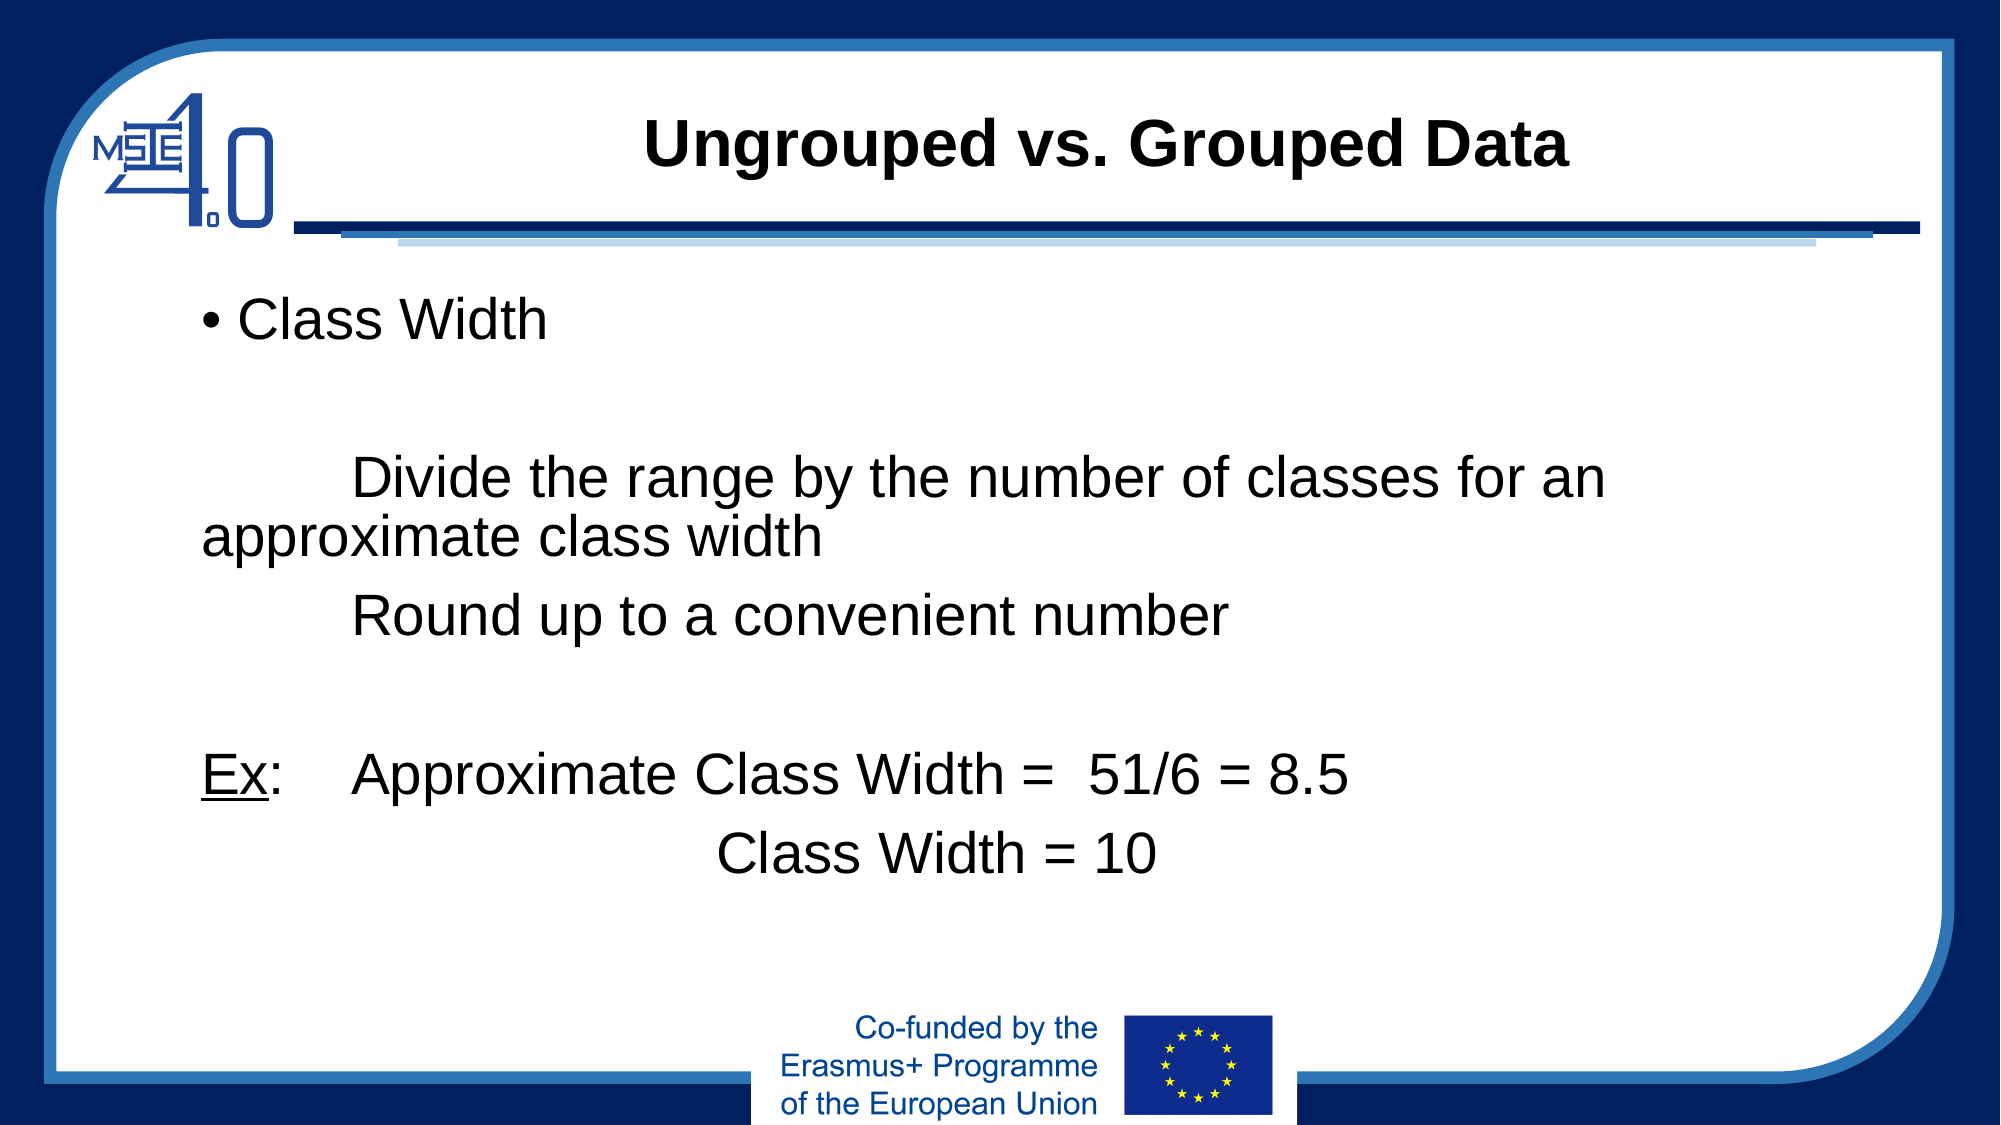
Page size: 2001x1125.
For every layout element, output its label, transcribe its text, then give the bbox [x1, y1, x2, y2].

list • Class Width Divide the range by the number of classes for an approximate class width Round up to a convenient number Ex: Approximate Class Width = 51/6 = 8.5 Class Width = 10 [186, 285, 1888, 992]
picture [751, 1003, 1298, 1125]
title Ungrouped vs. Grouped Data [294, 73, 1921, 220]
